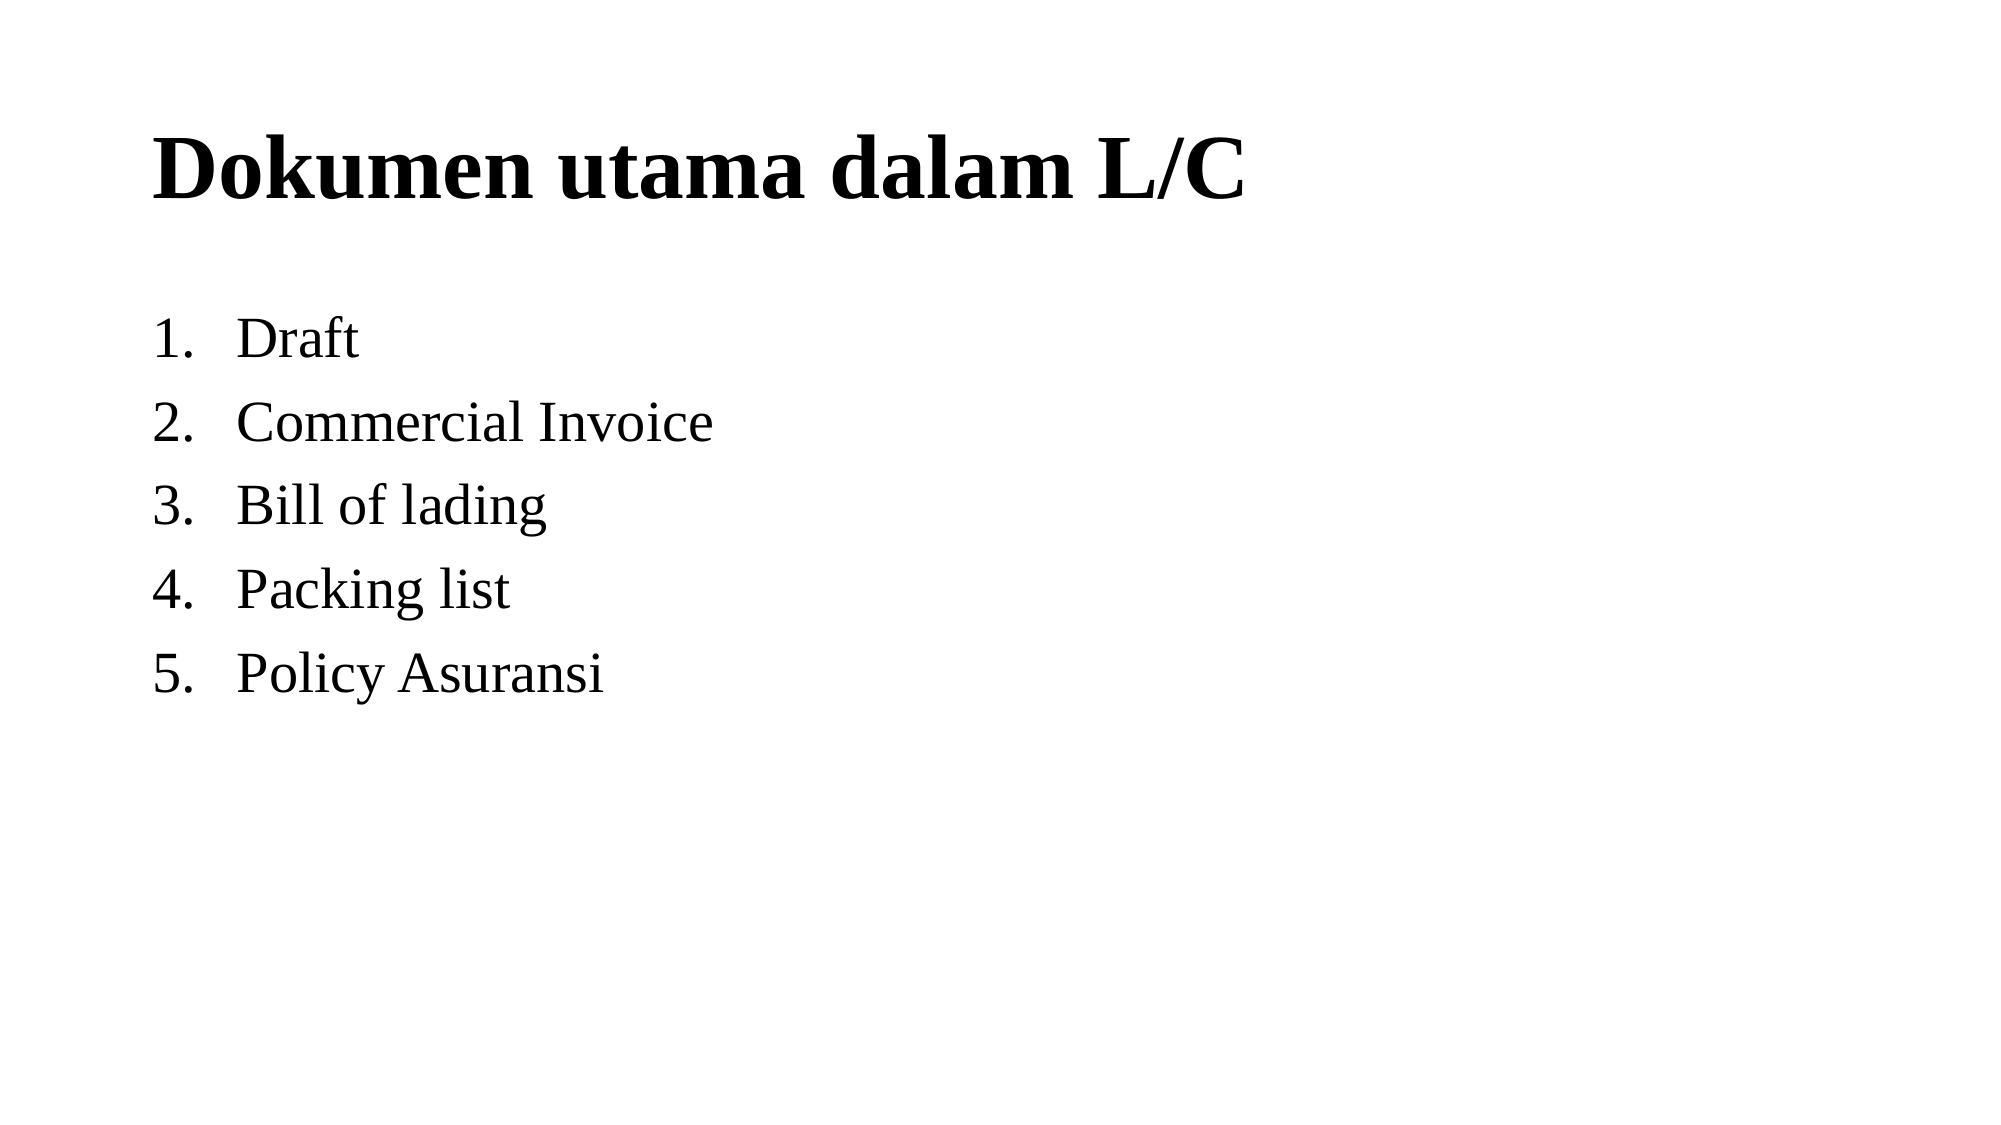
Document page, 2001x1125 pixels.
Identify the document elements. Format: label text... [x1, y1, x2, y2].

title Dokumen utama dalam L/C [137, 59, 1863, 278]
list Draft Commercial Invoice Bill of lading Packing list Policy Asuransi [137, 299, 1863, 1014]
